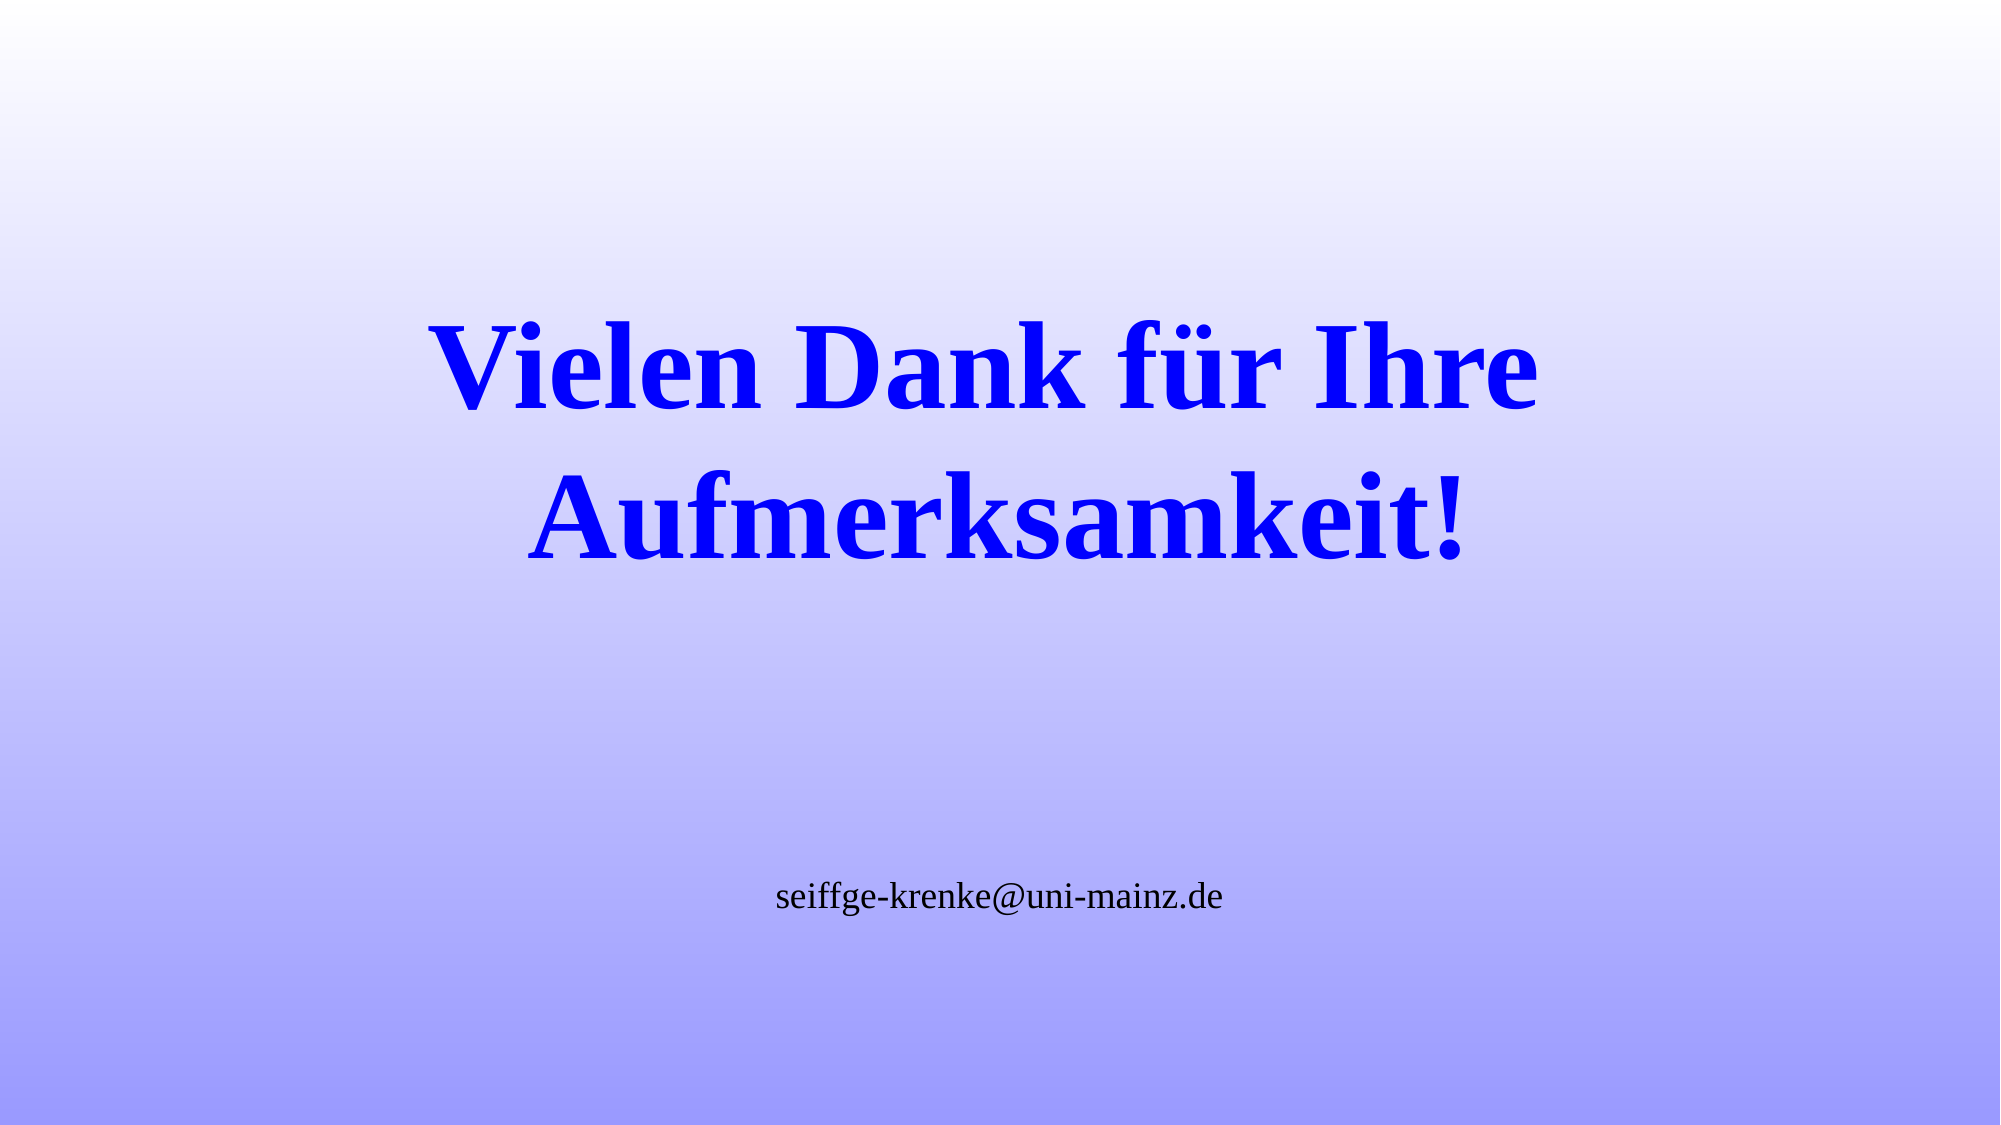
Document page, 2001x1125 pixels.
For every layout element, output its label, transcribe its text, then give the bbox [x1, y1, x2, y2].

title Vielen Dank für Ihre Aufmerksamkeit! [324, 339, 1675, 528]
text_box seiffge-krenke@uni-mainz.de [760, 864, 1239, 924]
